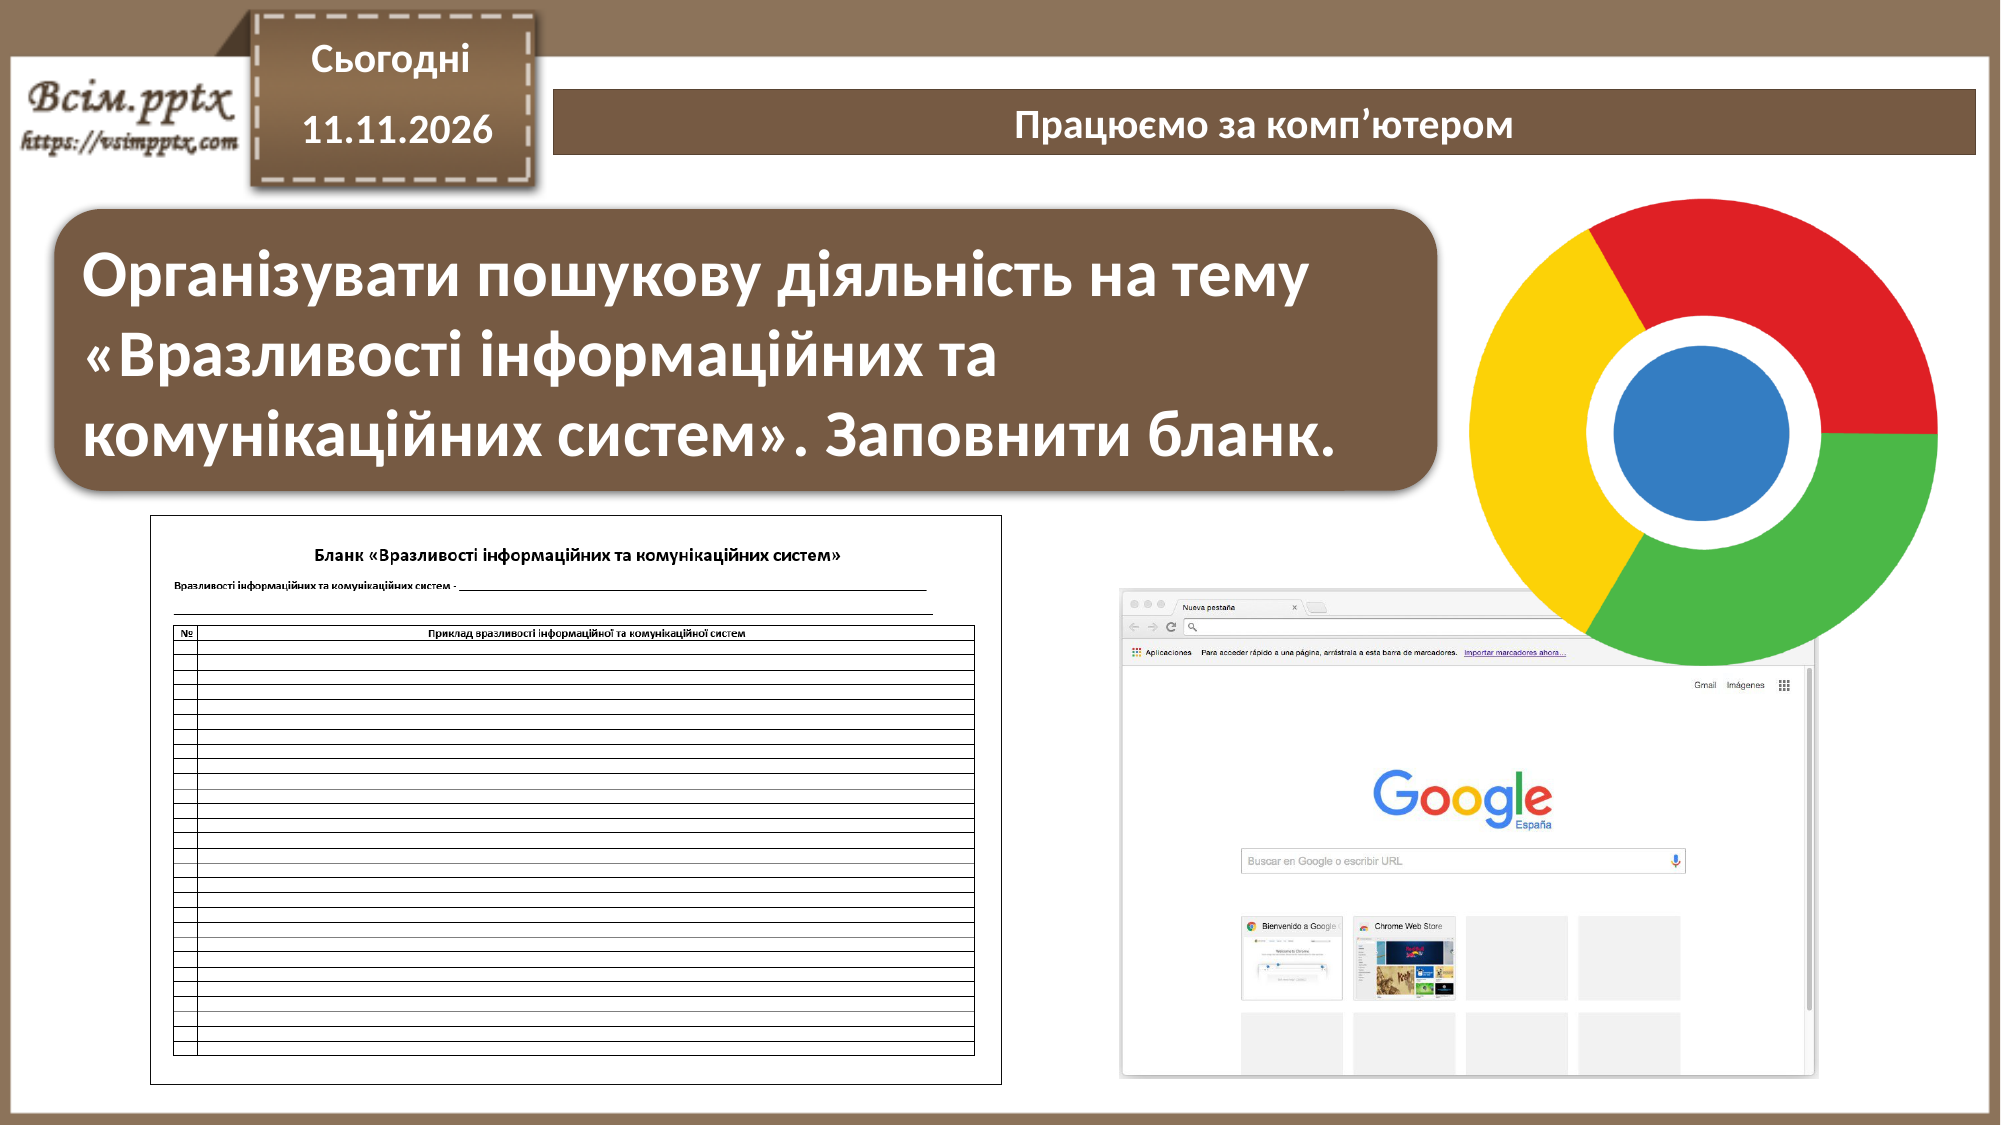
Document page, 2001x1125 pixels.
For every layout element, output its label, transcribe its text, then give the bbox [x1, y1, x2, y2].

picture [0, 0, 2001, 1125]
text_box Працюємо за комп’ютером [553, 89, 1976, 155]
text_box Організувати пошукову діяльність на тему «Вразливості інформаційних та комунікаційних систем». Заповнити бланк. [54, 209, 1438, 491]
text_box Сьогодні [262, 23, 520, 89]
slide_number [262, 94, 533, 160]
